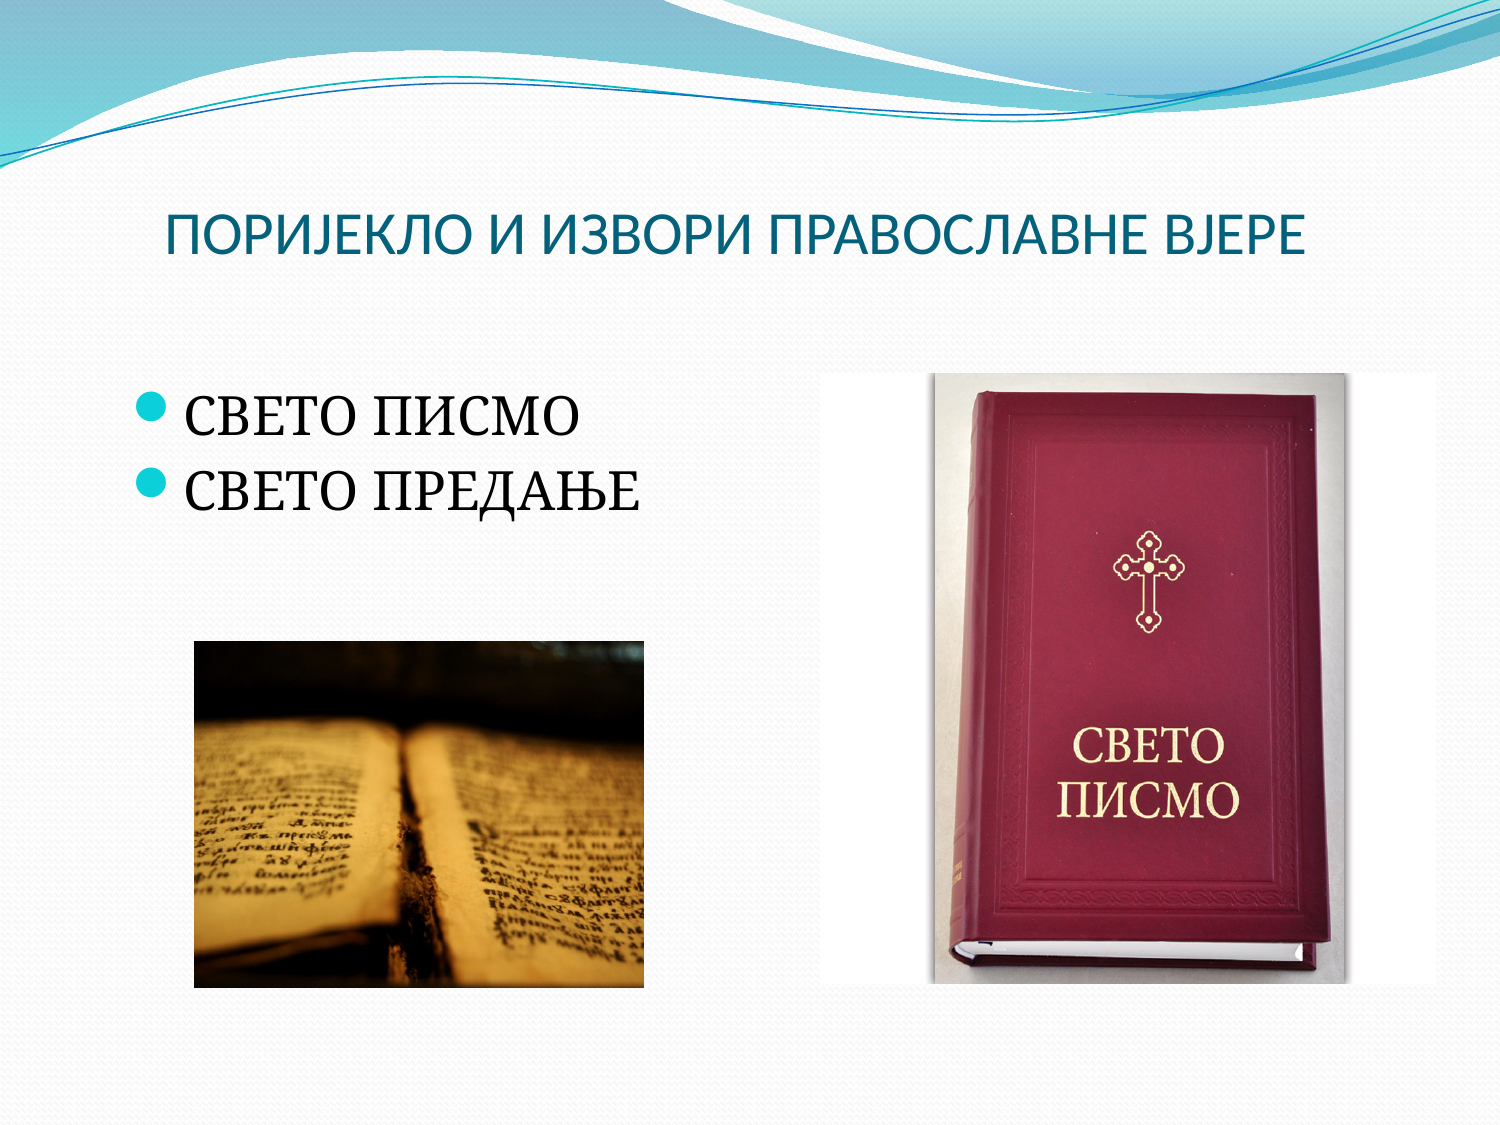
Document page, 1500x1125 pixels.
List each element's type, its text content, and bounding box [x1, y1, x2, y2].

list СВЕТО ПИСМО СВЕТО ПРЕДАЊЕ [117, 373, 722, 551]
picture [820, 373, 1436, 984]
picture [194, 641, 644, 988]
title ПОРИЈЕКЛО И ИЗВОРИ ПРАВОСЛАВНЕ ВЈЕРЕ [164, 184, 1312, 268]
